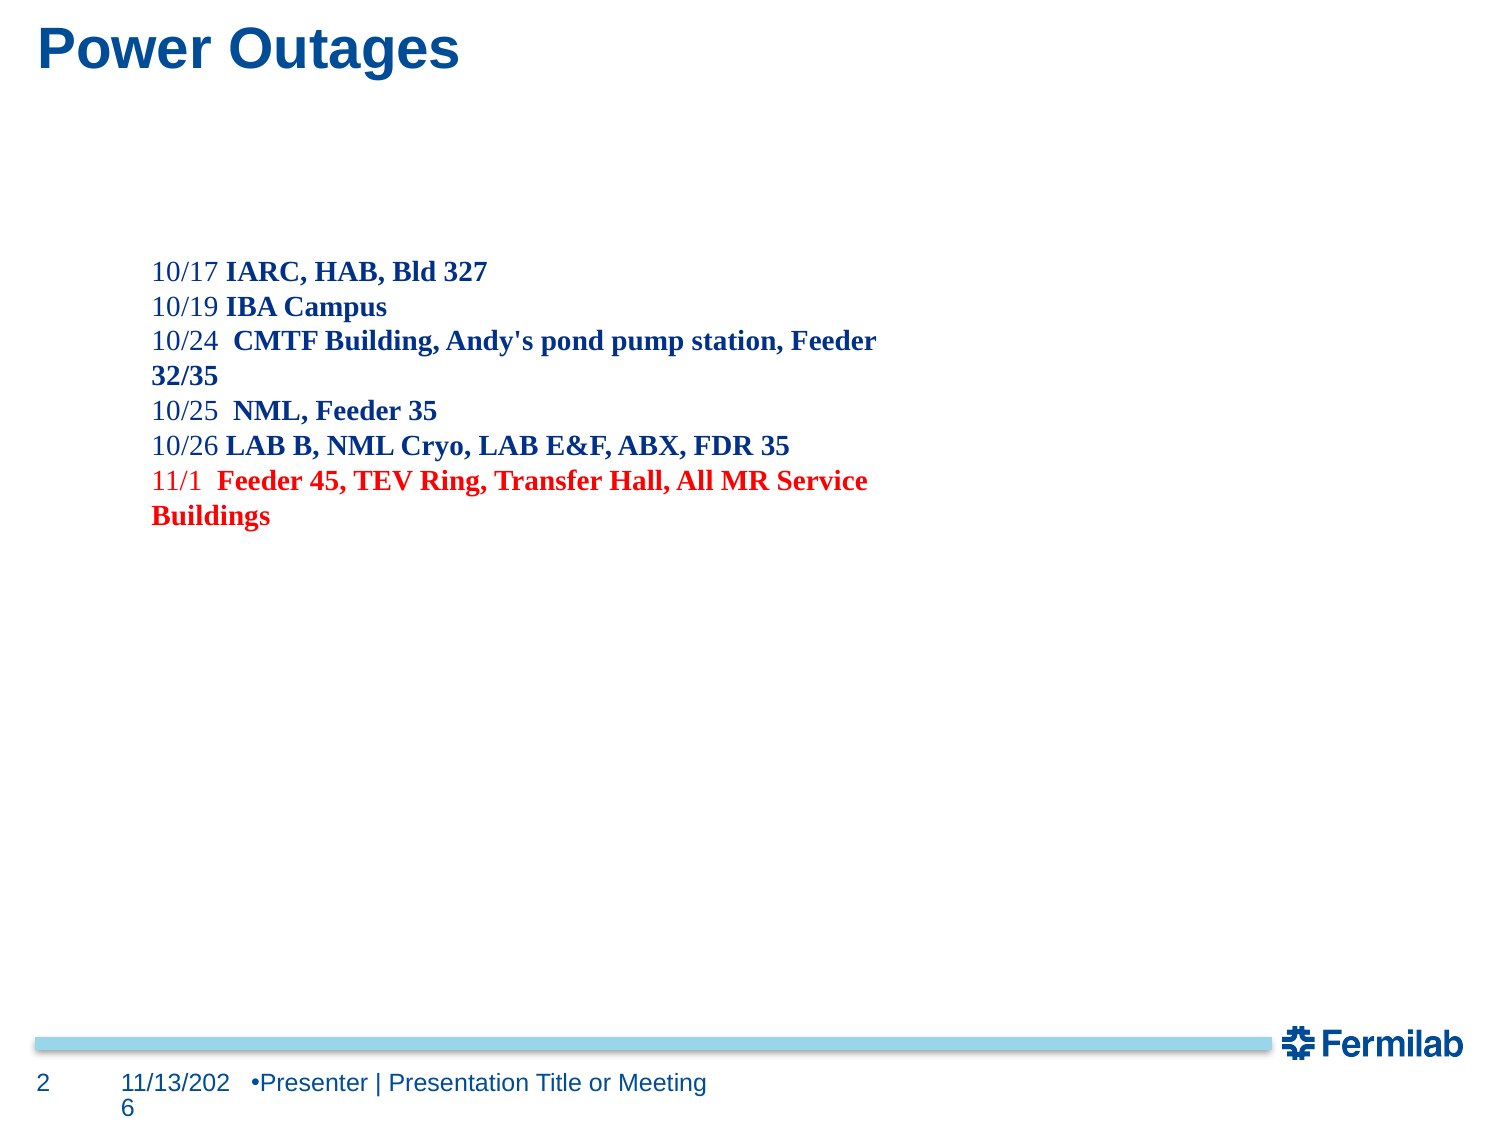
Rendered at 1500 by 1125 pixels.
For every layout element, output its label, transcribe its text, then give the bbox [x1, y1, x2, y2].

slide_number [120, 1066, 232, 1107]
title Power Outages [37, 9, 1463, 80]
picture [1282, 1026, 1463, 1060]
slide_number 2 [36, 1066, 105, 1106]
footer Presenter | Presentation Title or Meeting [251, 1066, 1279, 1107]
text_box 10/17 IARC, HAB, Bld 327 10/19 IBA Campus 10/24 CMTF Building, Andy's pond pump station, Feeder 32/35 10/25 NML, Feeder 35 10/26 LAB B, NML Cryo, LAB E&F, ABX, FDR 35 11/1 Feeder 45, TEV Ring, Transfer Hall, All MR Service Buildings [61, 244, 903, 599]
